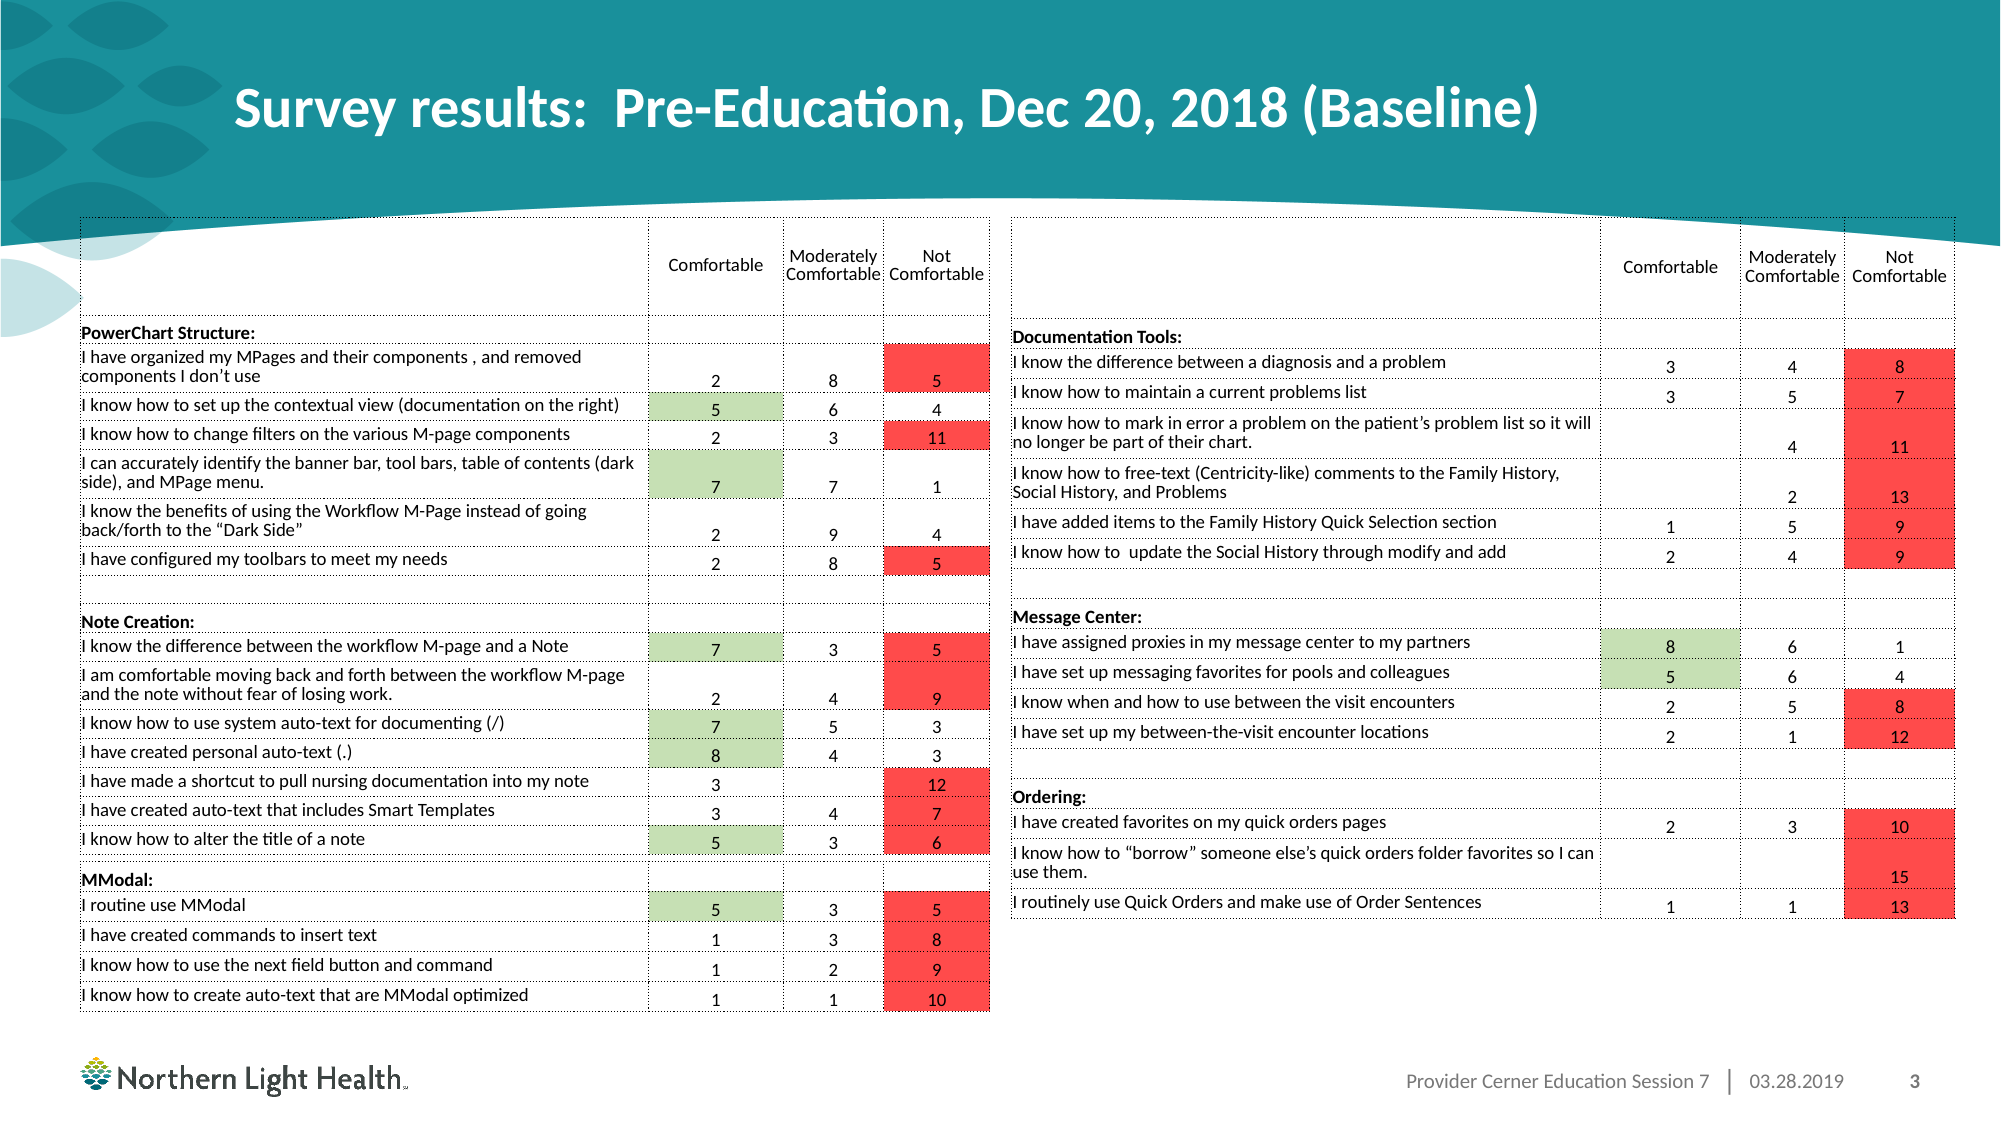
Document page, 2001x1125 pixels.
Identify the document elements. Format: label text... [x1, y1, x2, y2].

table_cell [1601, 459, 1740, 509]
table_cell 7 [884, 797, 990, 825]
table_cell 8 [783, 344, 884, 392]
table_cell 1 [783, 981, 884, 1011]
table_cell I routinely use Quick Orders and make use of Order Sentences [1011, 889, 1601, 919]
table_cell 2 [649, 662, 783, 710]
table_cell 11 [884, 421, 990, 450]
table_cell 8 [649, 739, 783, 768]
table_cell Note Creation: [80, 604, 649, 633]
table_cell 3 [783, 921, 884, 951]
table_header [884, 861, 990, 891]
table_cell [1740, 599, 1844, 629]
table_cell I have configured my toolbars to meet my needs [80, 546, 649, 575]
table_cell 15 [1844, 839, 1955, 889]
table_cell 11 [1844, 409, 1955, 459]
table_cell I have created favorites on my quick orders pages [1011, 809, 1601, 839]
table_cell 4 [783, 739, 884, 768]
table_cell [1601, 569, 1740, 599]
table_cell [1844, 779, 1955, 809]
table_cell 8 [783, 546, 884, 575]
table_cell I have made a shortcut to pull nursing documentation into my note [80, 768, 649, 797]
table_cell I know how to mark in error a problem on the patient’s problem list so it will no longer be part of their chart. [1011, 409, 1601, 459]
table_cell 4 [783, 662, 884, 710]
table_header Not Comfortable [884, 217, 990, 315]
table_header Moderately Comfortable [1740, 217, 1844, 319]
table_cell 6 [884, 825, 990, 854]
table_cell I know when and how to use between the visit encounters [1011, 689, 1601, 719]
table_cell I have assigned proxies in my message center to my partners [1011, 629, 1601, 659]
table_cell I know how to set up the contextual view (documentation on the right) [80, 392, 649, 421]
table_cell 1 [1740, 719, 1844, 749]
table_cell 8 [1844, 349, 1955, 379]
table_cell 3 [649, 797, 783, 825]
table_cell 2 [649, 344, 783, 392]
table_cell 7 [783, 450, 884, 498]
table_cell I know how to use the next field button and command [80, 951, 649, 981]
table_cell 3 [649, 768, 783, 797]
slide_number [1749, 1063, 1854, 1094]
table_cell 3 [1740, 809, 1844, 839]
table_cell [649, 575, 783, 604]
table_cell I know how to use system auto-text for documenting (/) [80, 710, 649, 739]
table_cell [783, 768, 884, 797]
table_header [783, 861, 884, 891]
table_cell 2 [1740, 459, 1844, 509]
table_cell I know the benefits of using the Workflow M-Page instead of going back/forth to the “Dark Side” [80, 498, 649, 546]
table_cell I have set up my between-the-visit encounter locations [1011, 719, 1601, 749]
table_cell 3 [1601, 379, 1740, 409]
table_cell [1844, 749, 1955, 779]
table_cell I can accurately identify the banner bar, tool bars, table of contents (dark side), and MPage menu. [80, 450, 649, 498]
table_cell [1011, 569, 1601, 599]
table_cell 6 [1740, 659, 1844, 689]
table_cell 9 [1844, 539, 1955, 569]
table_cell [884, 575, 990, 604]
table_cell [1601, 839, 1740, 889]
table_header Moderately Comfortable [783, 217, 884, 315]
table_cell I know how to create auto-text that are MModal optimized [80, 981, 649, 1011]
table_cell 5 [884, 633, 990, 662]
table_cell 1 [649, 921, 783, 951]
table_cell [1740, 779, 1844, 809]
table_cell 13 [1844, 459, 1955, 509]
table_cell [649, 315, 783, 344]
table_cell 5 [1601, 659, 1740, 689]
table_cell 1 [649, 951, 783, 981]
table_cell 8 [1844, 689, 1955, 719]
table_cell [783, 604, 884, 633]
table_cell I know how to change filters on the various M-page components [80, 421, 649, 450]
table_cell 1 [1740, 889, 1844, 919]
table_cell I have created commands to insert text [80, 921, 649, 951]
table_header Comfortable [649, 217, 783, 315]
table_cell 6 [783, 392, 884, 421]
picture [0, 0, 2001, 1125]
table_cell 2 [649, 546, 783, 575]
table_cell I know how to “borrow” someone else’s quick orders folder favorites so I can use them. [1011, 839, 1601, 889]
table_cell [884, 315, 990, 344]
table_cell 7 [649, 633, 783, 662]
table_cell I have added items to the Family History Quick Selection section [1011, 509, 1601, 539]
table_cell 1 [1601, 509, 1740, 539]
table_cell 6 [1740, 629, 1844, 659]
table_cell 13 [1844, 889, 1955, 919]
table_header [649, 861, 783, 891]
table_cell 5 [649, 392, 783, 421]
table_cell I have set up messaging favorites for pools and colleagues [1011, 659, 1601, 689]
table_cell 2 [649, 421, 783, 450]
table_cell [1601, 409, 1740, 459]
table_cell 2 [1601, 539, 1740, 569]
table_cell [1740, 569, 1844, 599]
table_cell 4 [783, 797, 884, 825]
table_cell 5 [884, 891, 990, 921]
table_cell 10 [1844, 809, 1955, 839]
table_cell PowerChart Structure: [80, 315, 649, 344]
table_cell [884, 604, 990, 633]
table_cell [1601, 749, 1740, 779]
table_cell Message Center: [1011, 599, 1601, 629]
table_header [80, 217, 649, 315]
table_cell I know the difference between the workflow M-page and a Note [80, 633, 649, 662]
table_cell [1601, 599, 1740, 629]
table_cell 5 [1740, 509, 1844, 539]
table_cell I have created personal auto-text (.) [80, 739, 649, 768]
table_cell 12 [884, 768, 990, 797]
table_cell [1011, 749, 1601, 779]
table_cell 3 [884, 710, 990, 739]
table_cell 3 [783, 891, 884, 921]
table_cell I know how to free-text (Centricity-like) comments to the Family History, Social History, and Problems [1011, 459, 1601, 509]
table_cell 9 [884, 951, 990, 981]
table_cell 4 [1844, 659, 1955, 689]
table_cell 9 [884, 662, 990, 710]
footer Provider Cerner Education Session 7 [920, 1063, 1710, 1094]
table_cell 5 [1740, 379, 1844, 409]
table_cell I routine use MModal [80, 891, 649, 921]
table_cell 8 [1601, 629, 1740, 659]
table_cell 7 [1844, 379, 1955, 409]
table_cell [1601, 319, 1740, 349]
table_cell [1740, 749, 1844, 779]
table_cell 2 [1601, 809, 1740, 839]
table_cell I know how to maintain a current problems list [1011, 379, 1601, 409]
table_cell [1844, 319, 1955, 349]
table_cell 12 [1844, 719, 1955, 749]
table_cell 3 [884, 739, 990, 768]
table_cell [783, 315, 884, 344]
table_cell I am comfortable moving back and forth between the workflow M-page and the note without fear of losing work. [80, 662, 649, 710]
table_cell 4 [1740, 539, 1844, 569]
table_cell Documentation Tools: [1011, 319, 1601, 349]
table_cell 7 [649, 710, 783, 739]
table_cell 8 [884, 921, 990, 951]
table_cell 4 [884, 498, 990, 546]
table_header MModal: [80, 861, 649, 891]
table_cell 3 [783, 633, 884, 662]
table_cell [1740, 319, 1844, 349]
table_cell 2 [783, 951, 884, 981]
table_cell 1 [649, 981, 783, 1011]
table_cell 2 [649, 498, 783, 546]
table_cell 7 [649, 450, 783, 498]
table_cell 2 [1601, 719, 1740, 749]
table_cell 5 [1740, 689, 1844, 719]
table_header [1011, 217, 1601, 319]
title Survey results: Pre-Education, Dec 20, 2018 (Baseline) [80, 0, 1710, 218]
table_cell 5 [783, 710, 884, 739]
table_cell 2 [1601, 689, 1740, 719]
table_cell I have created auto-text that includes Smart Templates [80, 797, 649, 825]
table_cell [80, 575, 649, 604]
table_cell I know how to update the Social History through modify and add [1011, 539, 1601, 569]
slide_number 3 [1854, 1063, 1921, 1094]
table_cell I have organized my MPages and their components , and removed components I don’t use [80, 344, 649, 392]
table_cell 1 [1844, 629, 1955, 659]
table_cell 5 [649, 825, 783, 854]
table_cell 4 [884, 392, 990, 421]
table_header Not Comfortable [1844, 217, 1955, 319]
table_cell I know the difference between a diagnosis and a problem [1011, 349, 1601, 379]
table_cell 9 [783, 498, 884, 546]
table_cell 3 [1601, 349, 1740, 379]
table_cell 3 [783, 421, 884, 450]
table_cell [1844, 599, 1955, 629]
table_cell [1601, 779, 1740, 809]
table_cell 4 [1740, 409, 1844, 459]
table_cell [649, 604, 783, 633]
table_cell 5 [649, 891, 783, 921]
table_cell 10 [884, 981, 990, 1011]
table_cell [1740, 839, 1844, 889]
table_cell 1 [884, 450, 990, 498]
table_cell 5 [884, 344, 990, 392]
table_cell 3 [783, 825, 884, 854]
table_cell 4 [1740, 349, 1844, 379]
table_cell [783, 575, 884, 604]
table_cell [1844, 569, 1955, 599]
table_cell 5 [884, 546, 990, 575]
table_cell 9 [1844, 509, 1955, 539]
table_header Comfortable [1601, 217, 1740, 319]
table_cell 1 [1601, 889, 1740, 919]
table_cell I know how to alter the title of a note [80, 825, 649, 854]
table_cell Ordering: [1011, 779, 1601, 809]
